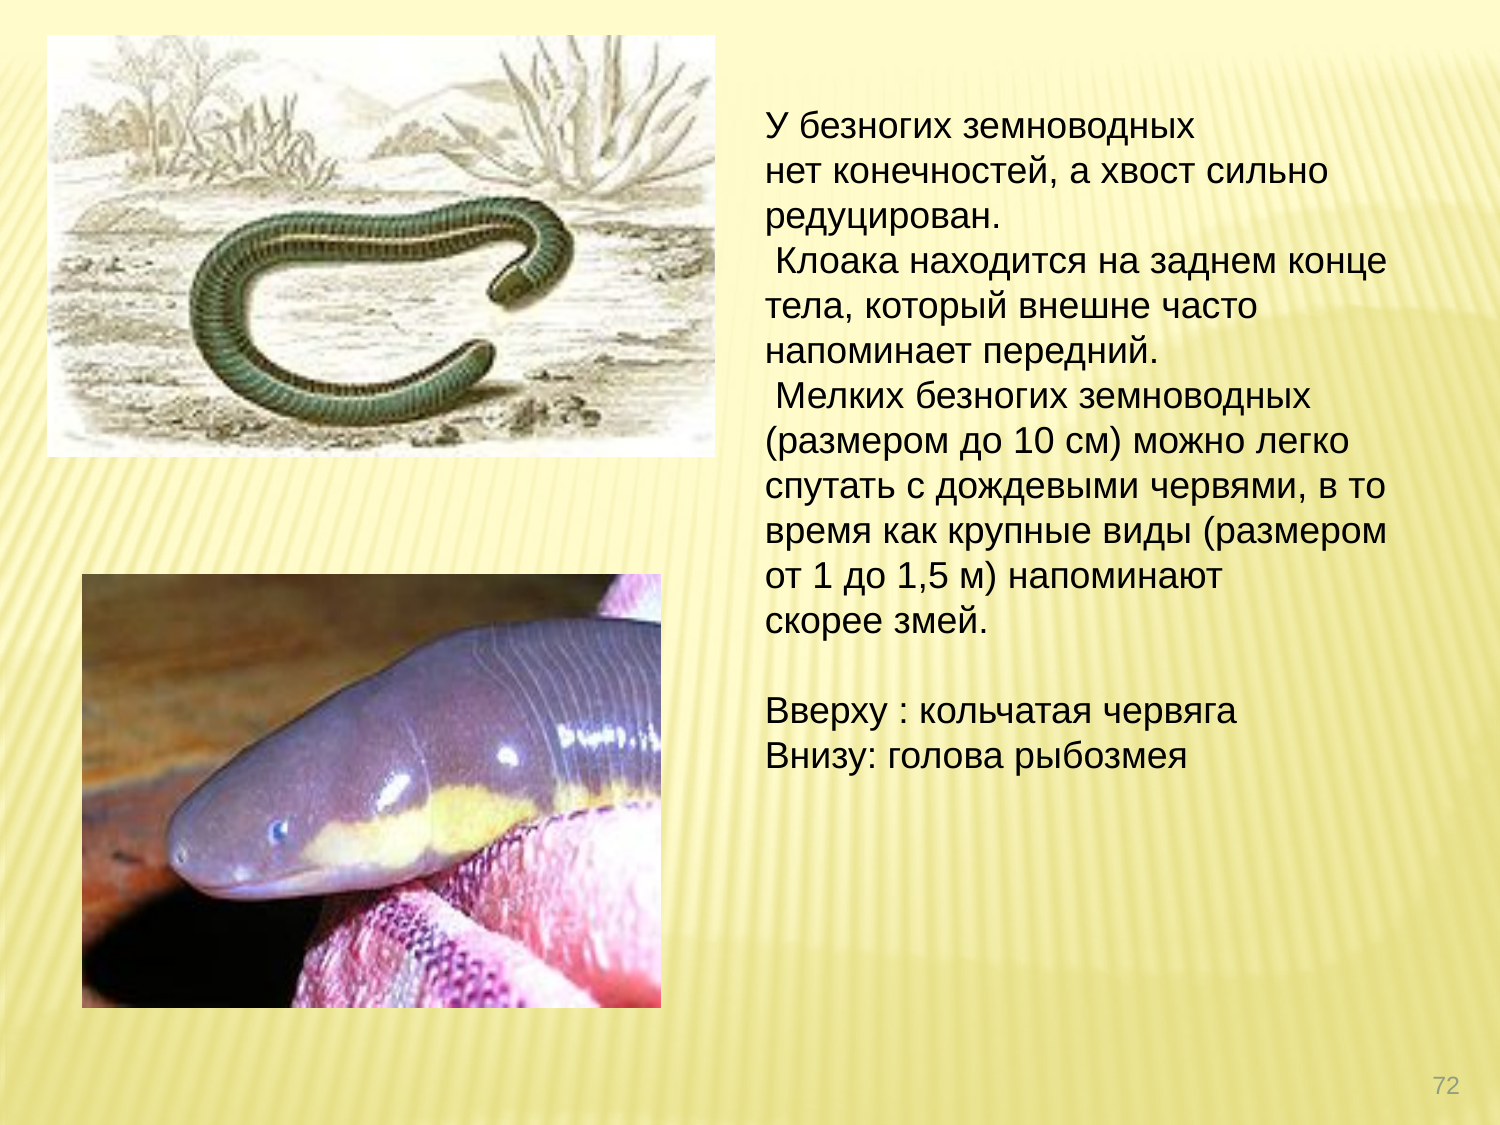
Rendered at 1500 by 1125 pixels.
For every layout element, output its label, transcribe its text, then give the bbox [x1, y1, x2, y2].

picture [81, 573, 661, 1008]
slide_number 72 [1350, 1062, 1475, 1103]
text_box У безногих земноводных нет конечностей, а хвост сильно редуцирован. Клоака находится на заднем конце тела, который внешне часто напоминает передний. Мелких безногих земноводных (размером до 10 см) можно легко спутать с дождевыми червями, в то время как крупные виды (размером от 1 до 1,5 м) напоминают скорее змей. Вверху : кольчатая червяга Внизу: голова рыбозмея [750, 93, 1418, 784]
picture [46, 34, 716, 458]
